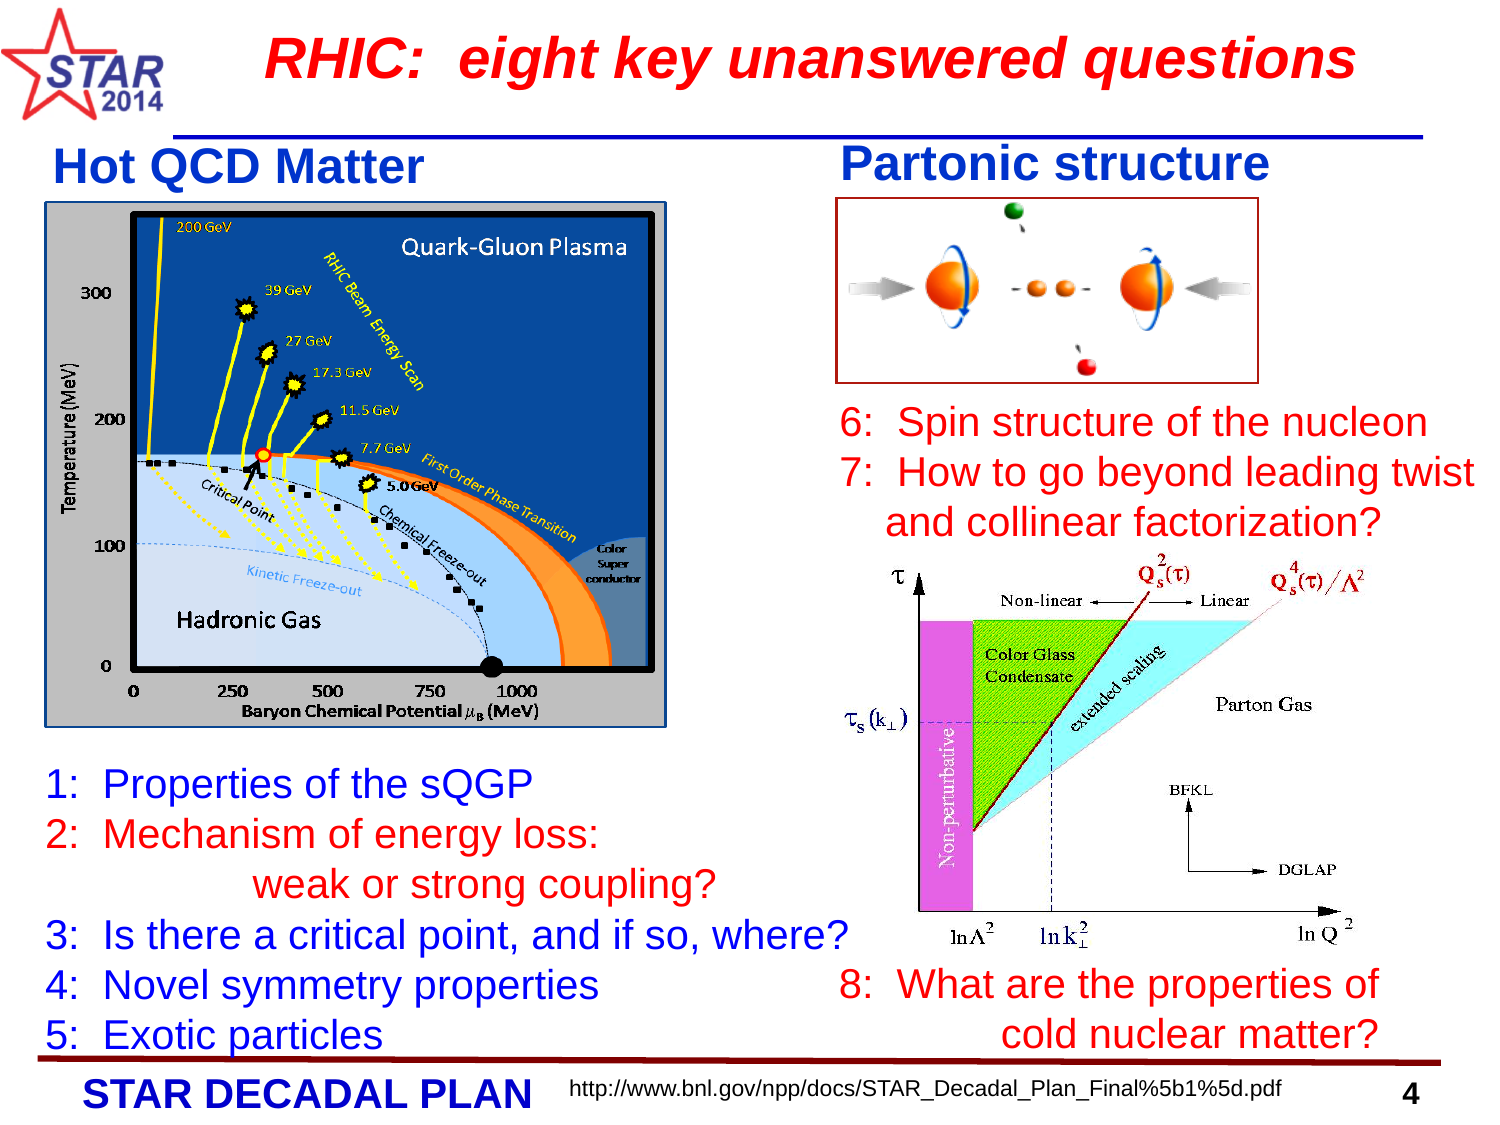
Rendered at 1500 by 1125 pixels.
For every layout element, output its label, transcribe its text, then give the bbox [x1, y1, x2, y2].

picture [0, 0, 167, 126]
text_box http://www.bnl.gov/npp/docs/STAR_Decadal_Plan_Final%5b1%5d.pdf [550, 1066, 1301, 1109]
text_box 1: Properties of the sQGP 2: Mechanism of energy loss: weak or strong coupling? 3: Is there a critical point, and if so, where? 4: Novel symmetry properties 5: Exotic particles [30, 749, 865, 1065]
picture [837, 198, 1258, 382]
text_box 6: Spin structure of the nucleon 7: How to go beyond leading twist and collinear factorization? [824, 387, 1490, 553]
picture [844, 549, 1381, 949]
text_box Hot QCD Matter [37, 125, 440, 200]
text_box STAR Decadal Plan [67, 1059, 549, 1125]
picture [24, 201, 688, 741]
text_box Partonic structure [825, 123, 1286, 198]
title RHIC: eight key unanswered questions [173, 12, 1500, 113]
text_box 8: What are the properties of cold nuclear matter? [865, 949, 1406, 1065]
